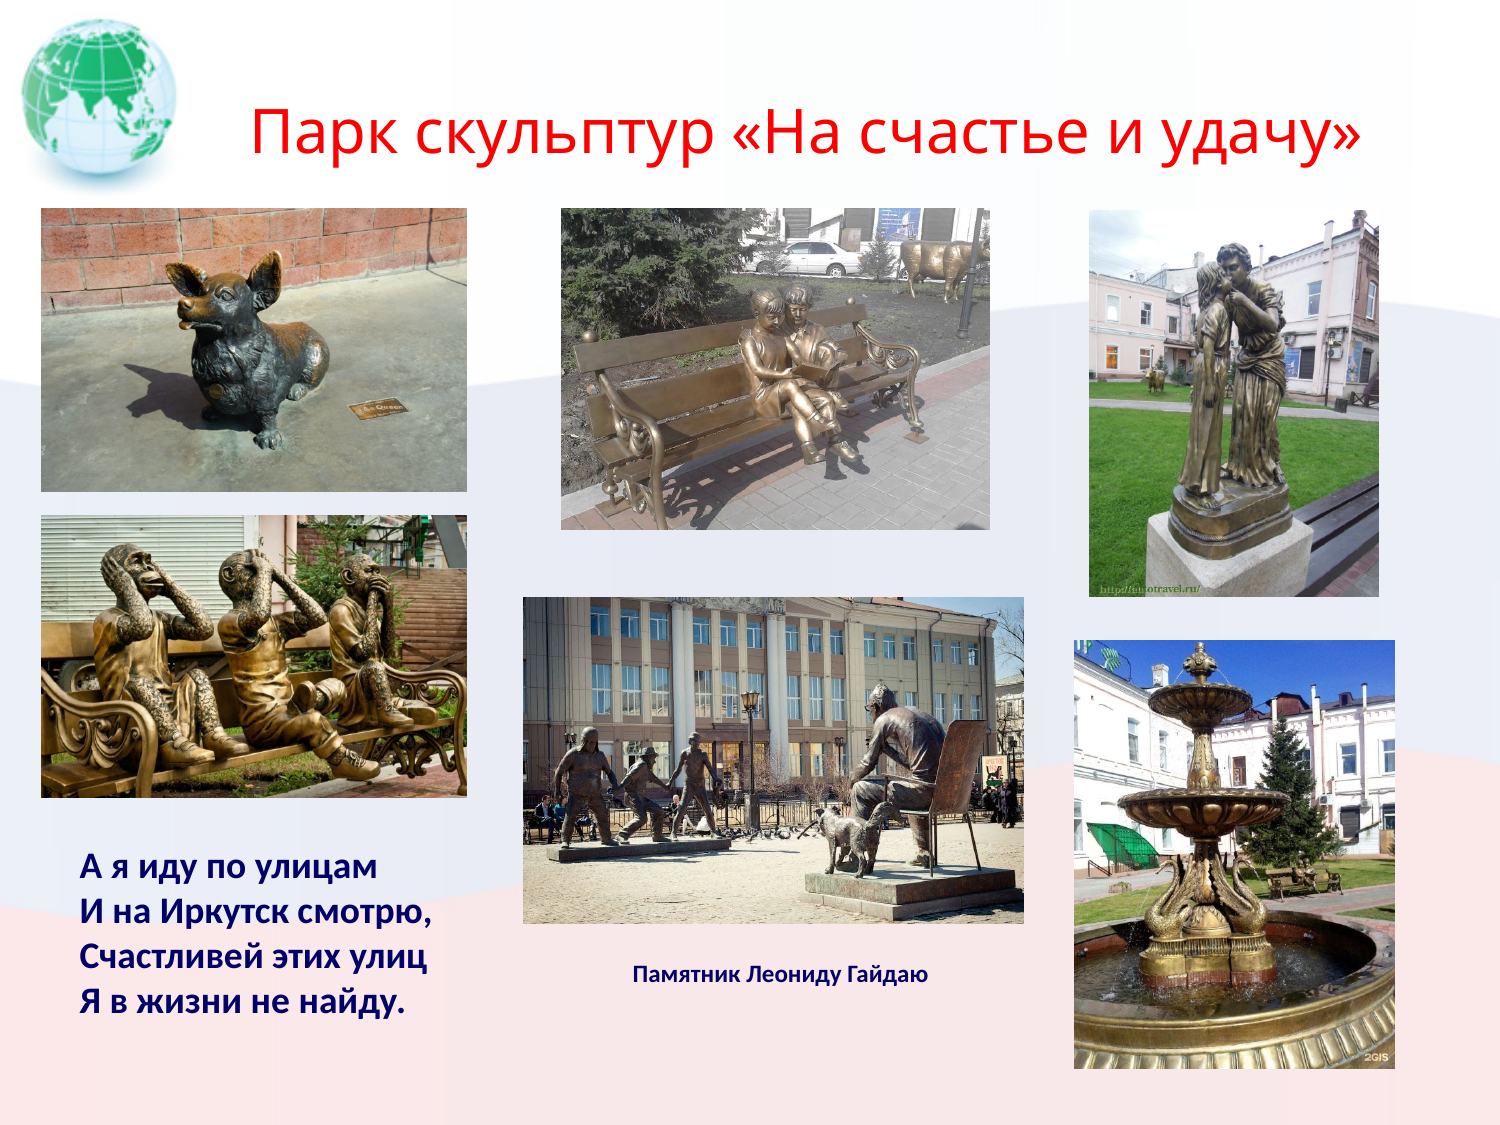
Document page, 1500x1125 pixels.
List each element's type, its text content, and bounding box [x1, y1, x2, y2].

title Парк скульптур «На счастье и удачу» [187, 35, 1425, 174]
picture [0, 0, 1500, 1125]
text_box А я иду по улицам И на Иркутск смотрю, Счастливей этих улиц Я в жизни не найду. [64, 834, 467, 1074]
text_box Памятник Леониду Гайдаю [537, 950, 1024, 995]
